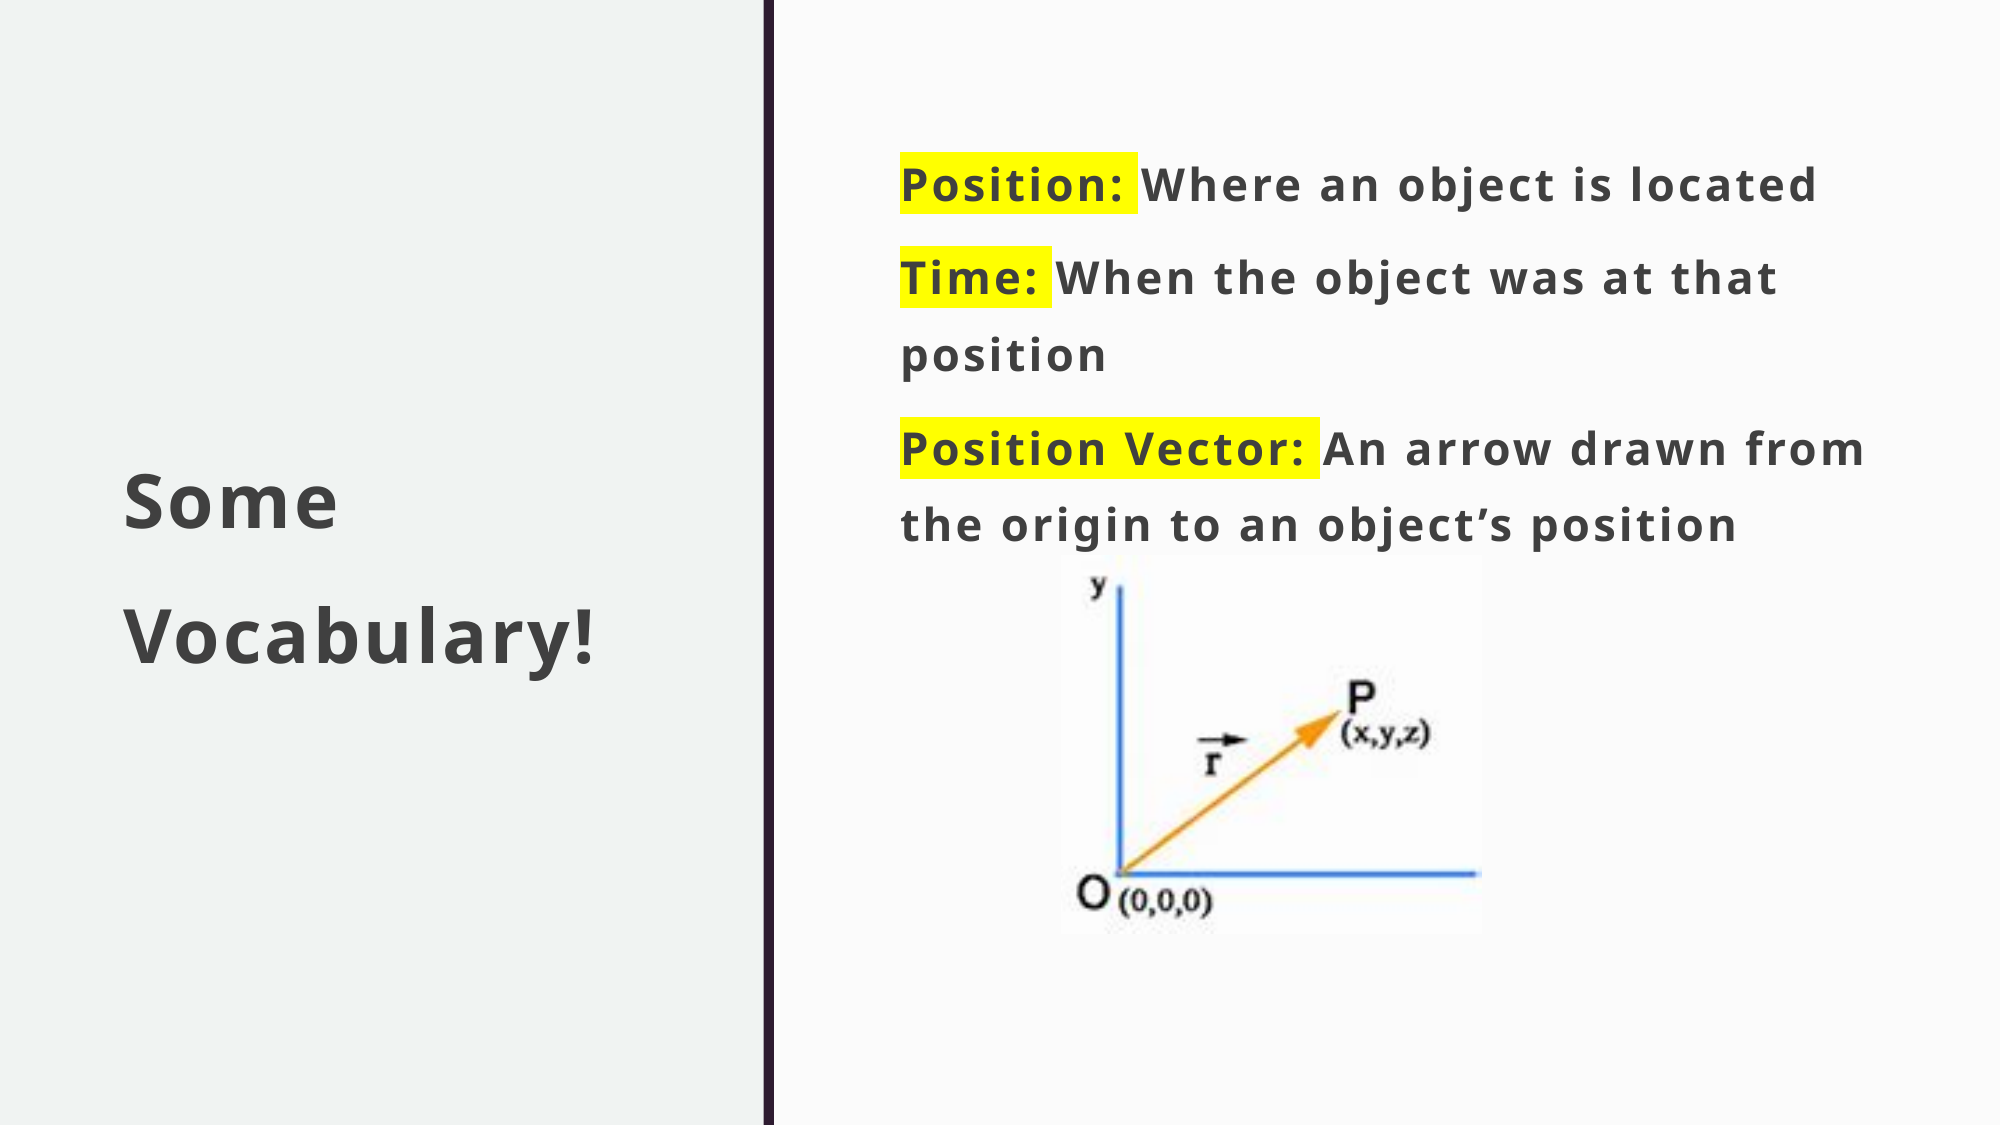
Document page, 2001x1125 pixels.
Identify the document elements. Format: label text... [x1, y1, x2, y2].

picture [1061, 555, 1482, 934]
title Some Vocabulary! [105, 115, 666, 969]
list Position: Where an object is located Time: When the object was at that position Position Vector: An arrow drawn from the origin to an object’s position [881, 115, 1895, 639]
